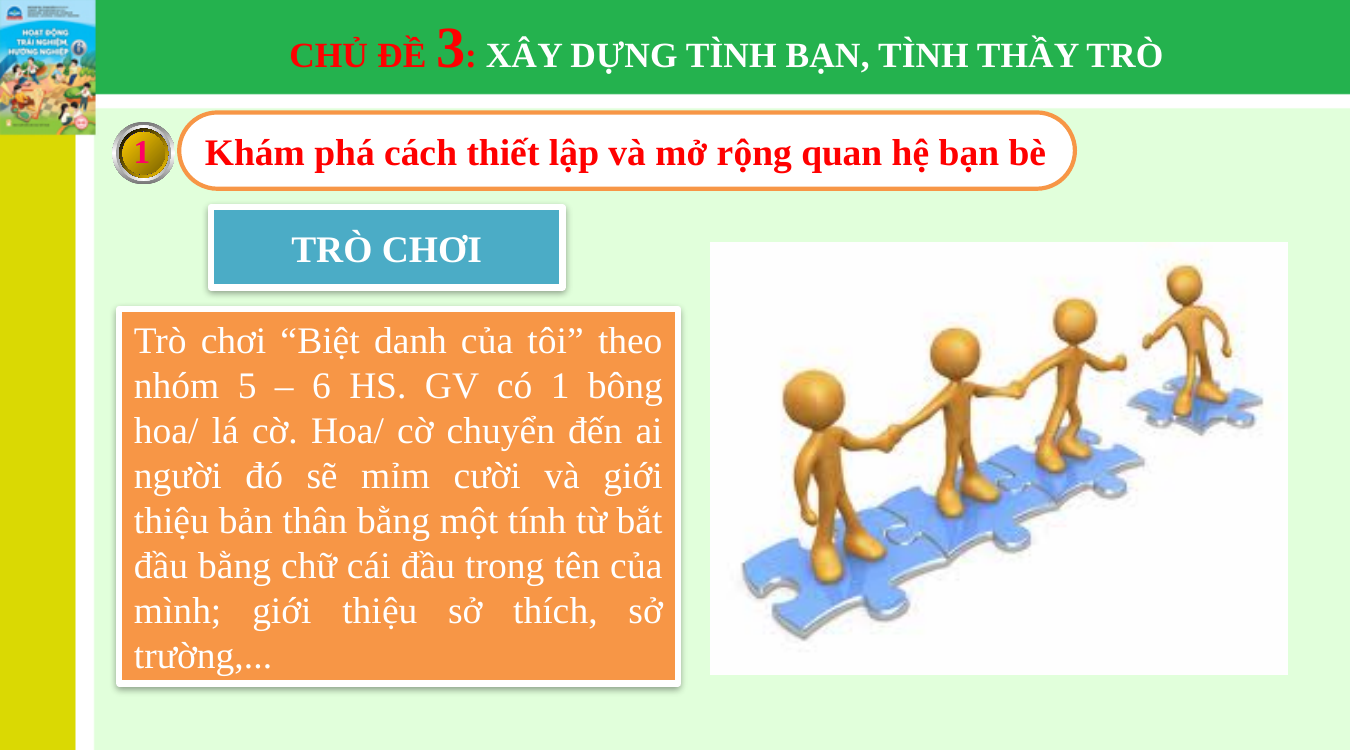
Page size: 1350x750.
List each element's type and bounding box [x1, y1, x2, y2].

picture [22, 29, 69, 37]
picture [0, 0, 1350, 750]
text_box [112, 121, 176, 185]
